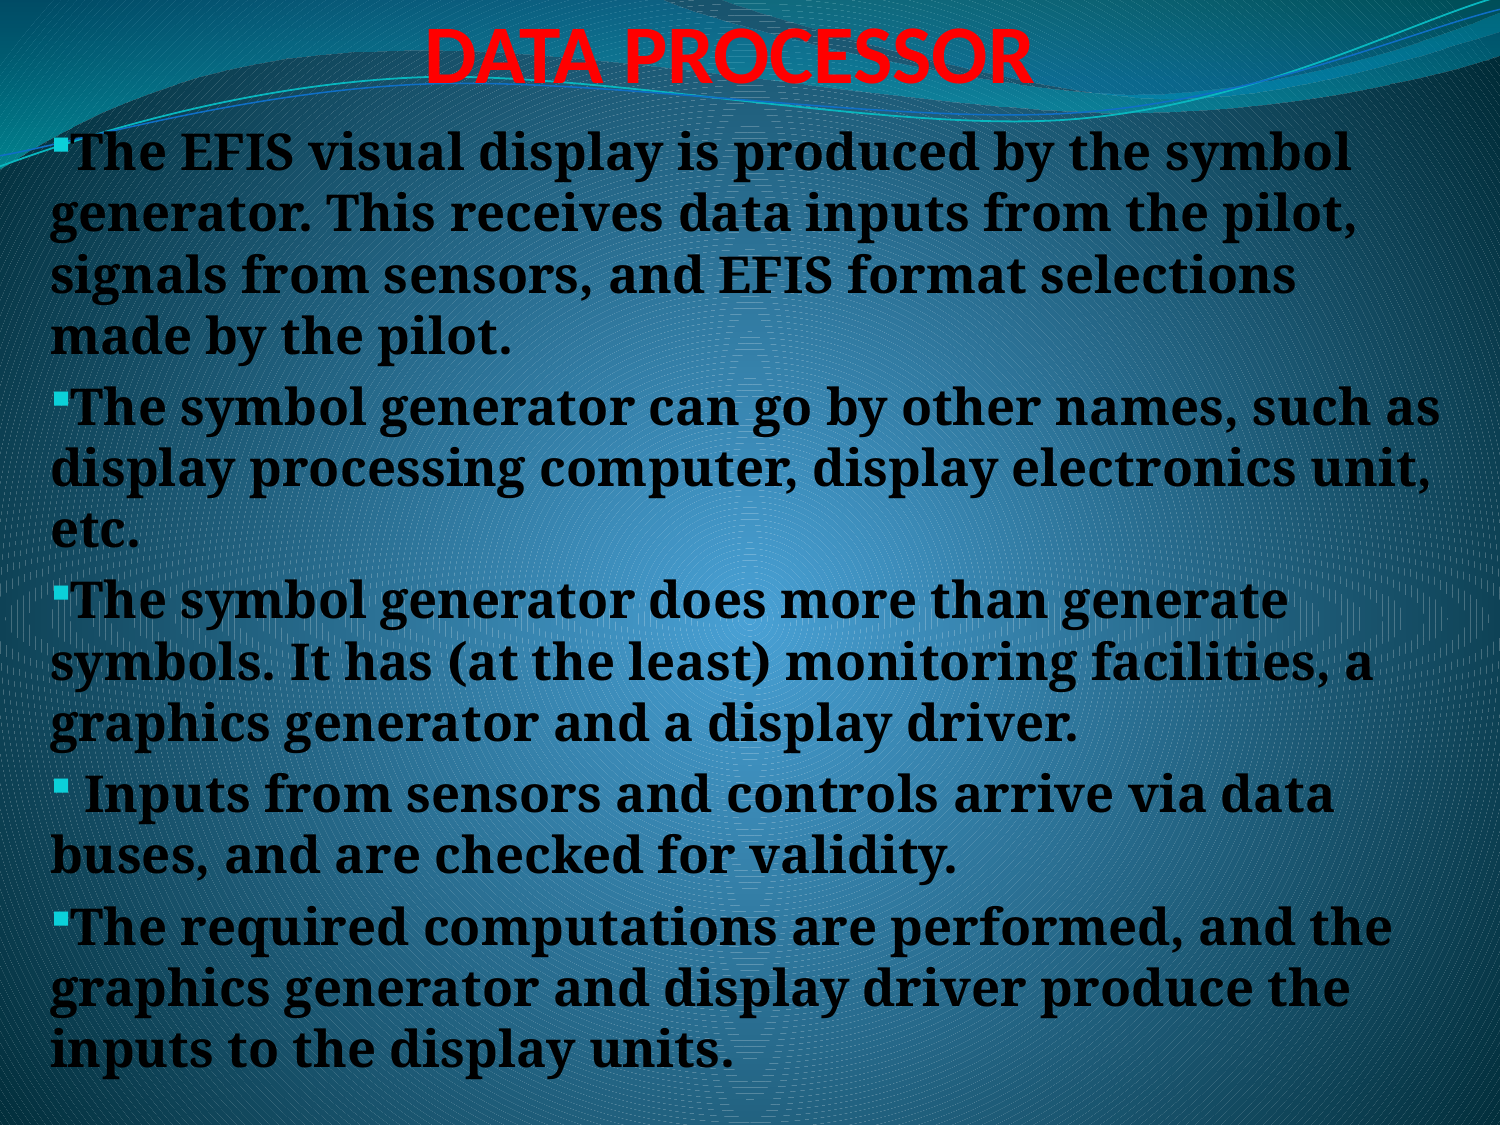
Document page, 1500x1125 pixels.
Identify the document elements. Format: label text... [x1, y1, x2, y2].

subtitle The EFIS visual display is produced by the symbol generator. This receives data inputs from the pilot, signals from sensors, and EFIS format selections made by the pilot. The symbol generator can go by other names, such as display processing computer, display electronics unit, etc. The symbol generator does more than generate symbols. It has (at the least) monitoring facilities, a graphics generator and a display driver. Inputs from sensors and controls arrive via data buses, and are checked for validity. The required computations are performed, and the graphics generator and display driver produce the inputs to the display units. [50, 112, 1463, 1088]
title DATA PROCESSOR [87, 0, 1376, 100]
